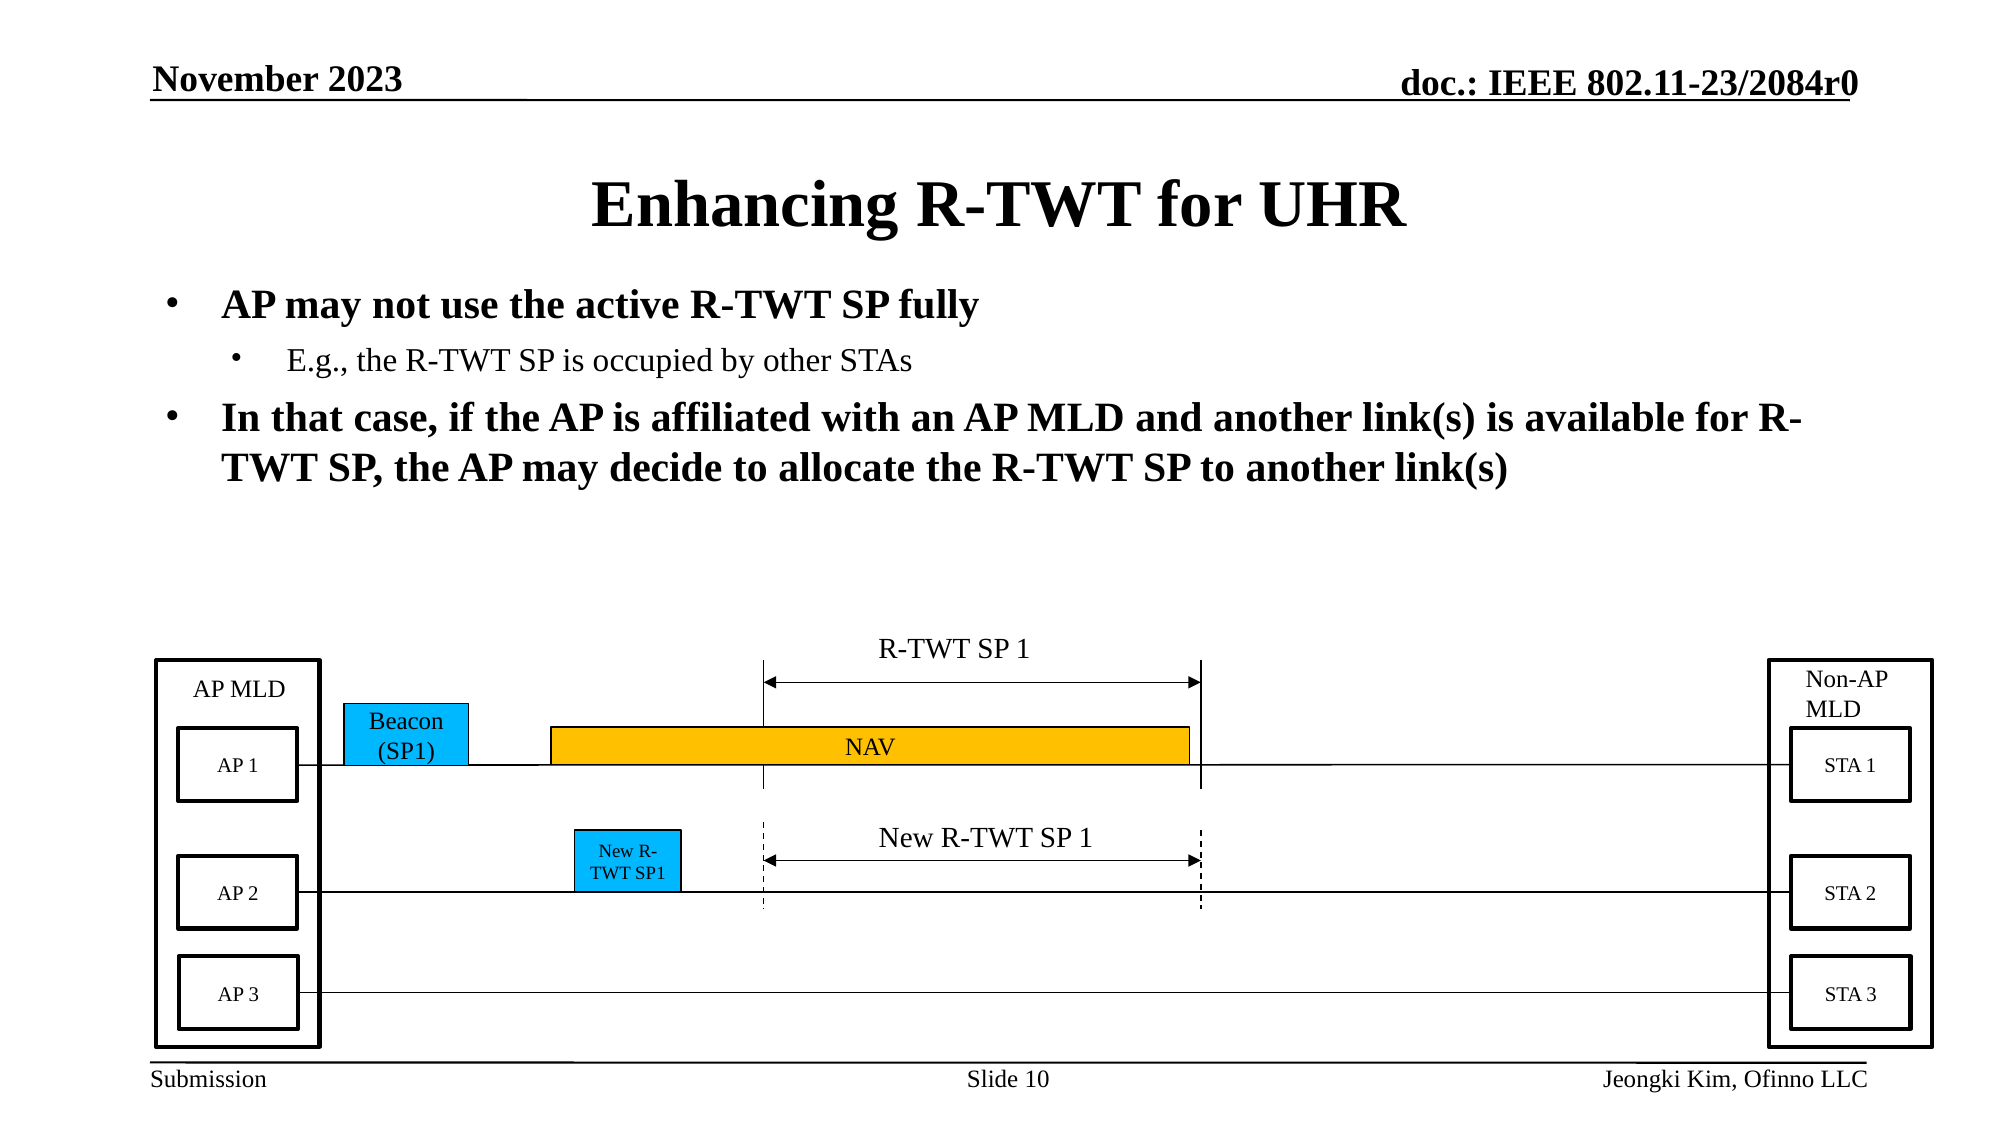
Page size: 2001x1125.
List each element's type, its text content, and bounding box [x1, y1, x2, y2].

text_box Beacon (SP1) [343, 703, 469, 763]
list AP may not use the active R-TWT SP fully E.g., the R-TWT SP is occupied by other STAs In that case, if the AP is affiliated with an AP MLD and another link(s) is available for R-TWT SP, the AP may decide to allocate the R-TWT SP to another link(s) [149, 269, 1850, 958]
text_box New R-TWT SP 1 [863, 810, 1109, 859]
text_box New R-TWT SP1 [574, 830, 682, 891]
text_box AP MLD [178, 664, 318, 710]
text_box NAV [769, 727, 1190, 763]
text_box NAV [551, 727, 759, 763]
slide_number Slide 10 [950, 1061, 1067, 1123]
text_box AP 3 [177, 954, 300, 1031]
text_box Non-AP MLD [1790, 654, 1930, 730]
text_box R-TWT SP 1 [863, 621, 1046, 672]
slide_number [152, 54, 563, 100]
footer Jeongki Kim, Ofinno LLC [1171, 1061, 1869, 1093]
title Enhancing R-TWT for UHR [149, 112, 1850, 269]
text_box [1767, 658, 1934, 1049]
text_box [154, 658, 322, 1049]
text_box STA 3 [1789, 954, 1913, 1031]
